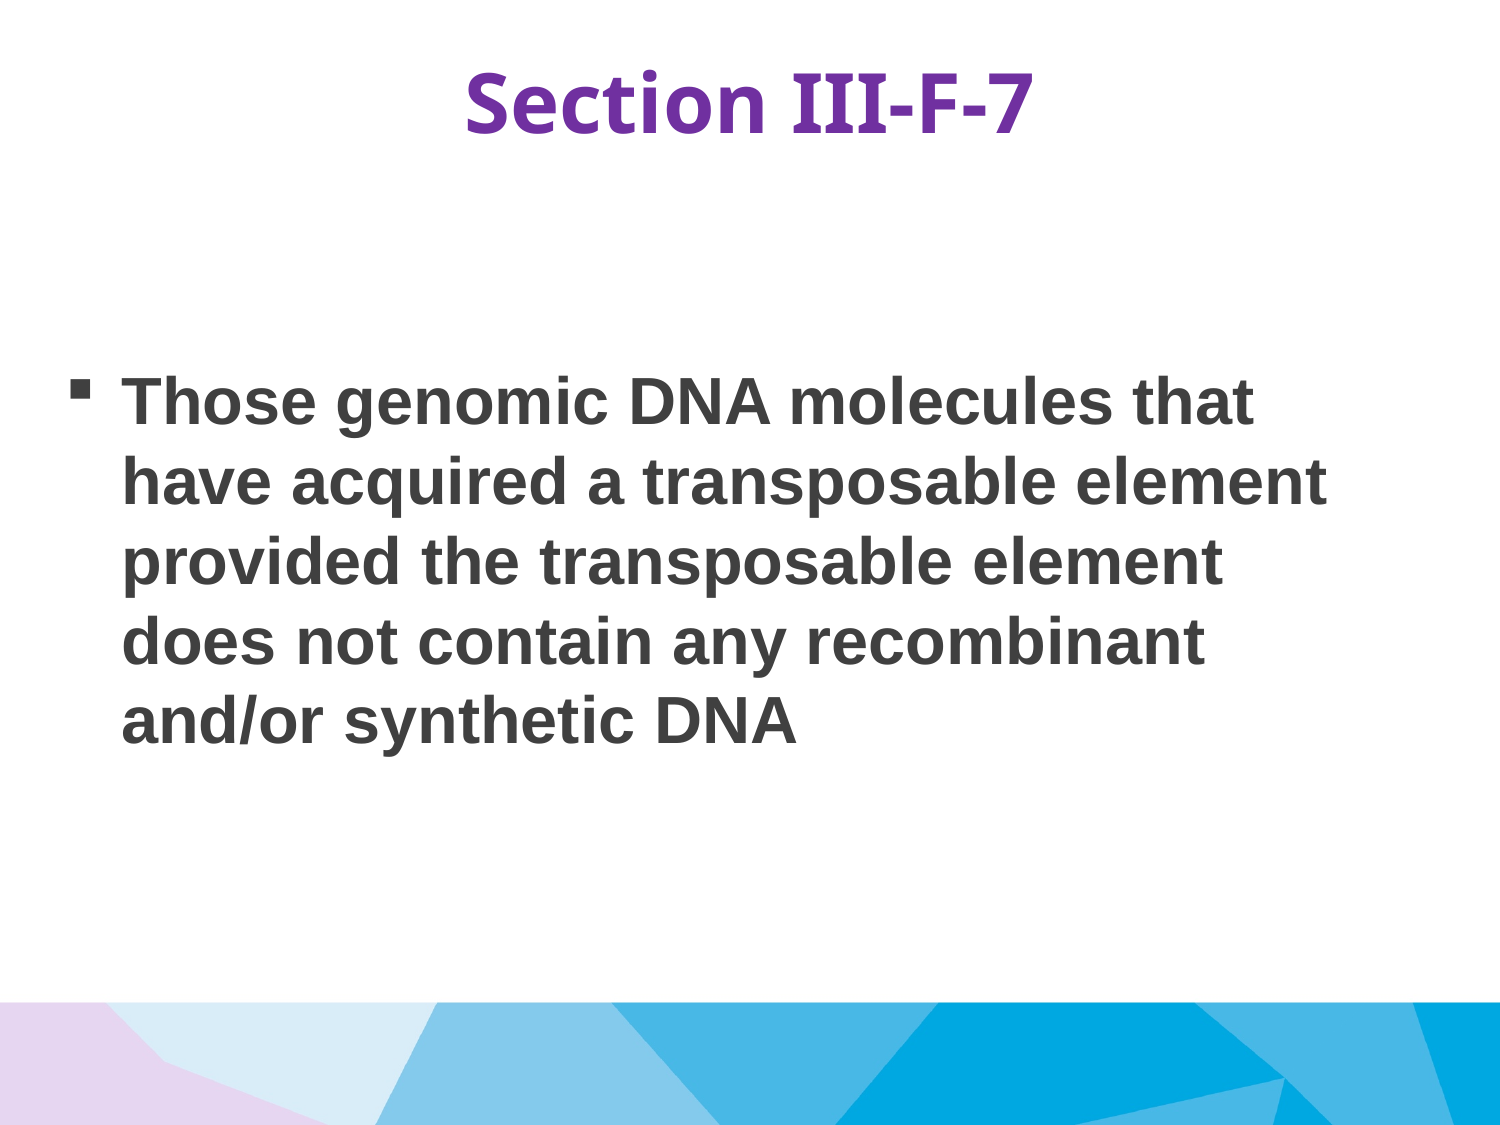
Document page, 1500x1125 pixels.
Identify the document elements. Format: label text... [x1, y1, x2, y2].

title Section III-F-7 [0, 0, 1500, 200]
picture [0, 200, 1500, 1125]
picture [1081, 1079, 1284, 1125]
list Those genomic DNA molecules that have acquired a transposable element provided the transposable element does not contain any recombinant and/or synthetic DNA [50, 350, 1388, 863]
